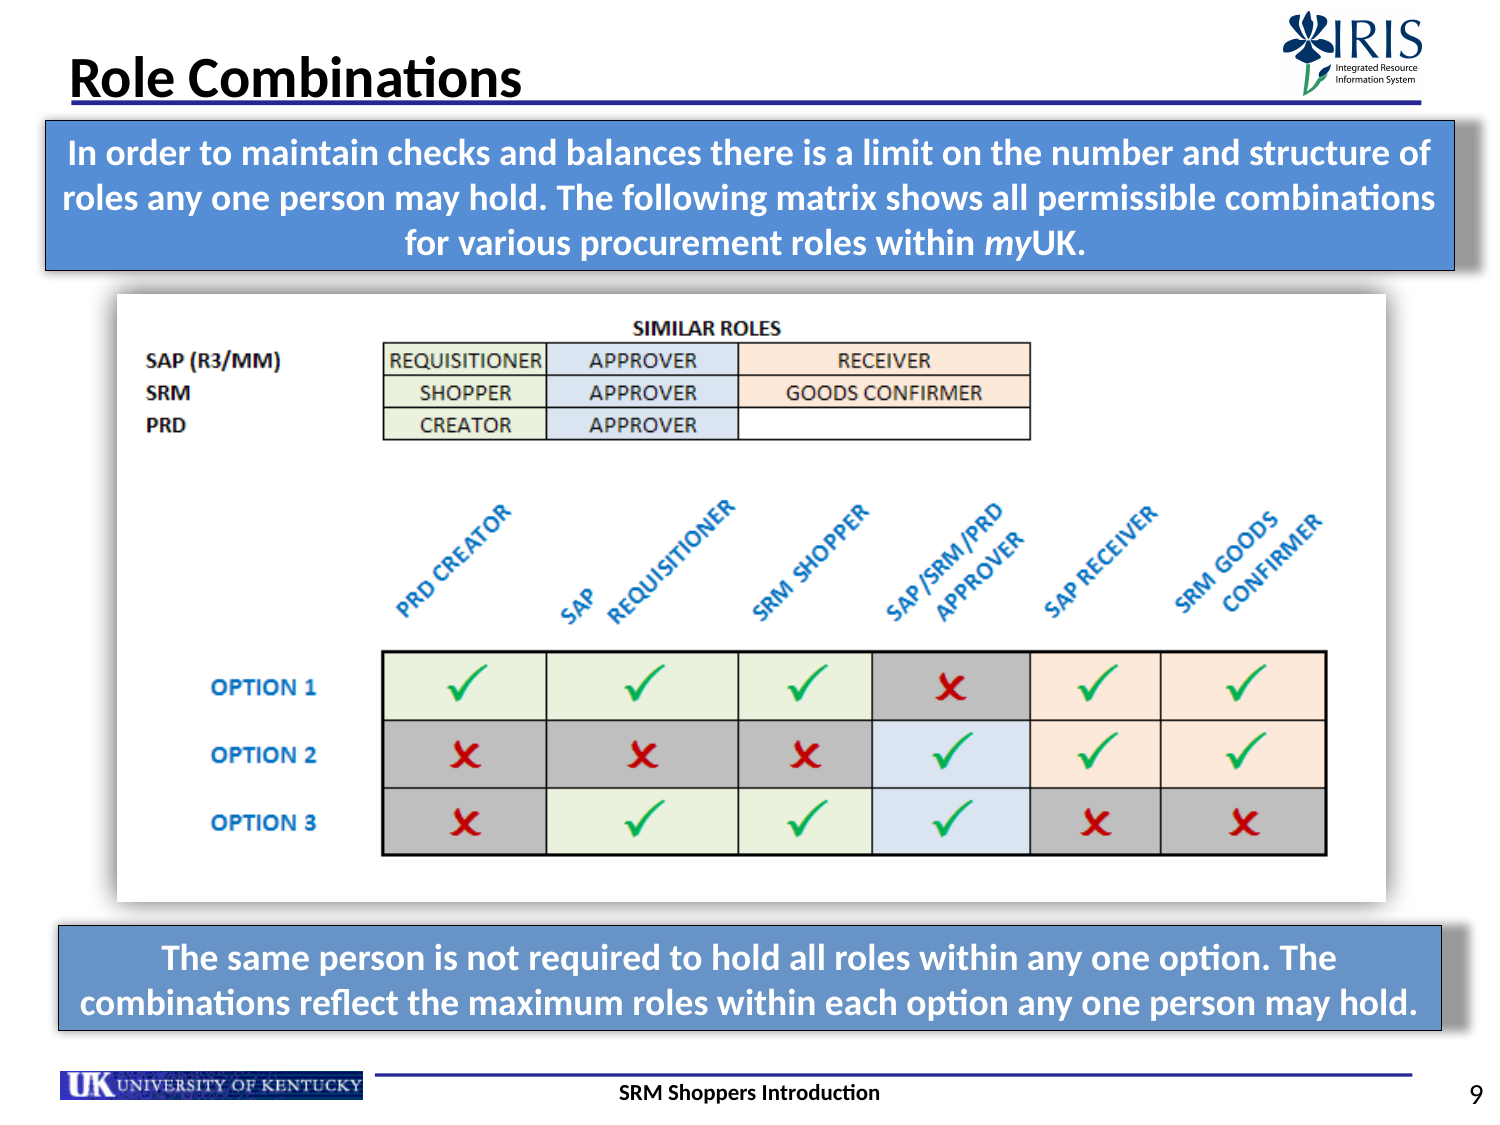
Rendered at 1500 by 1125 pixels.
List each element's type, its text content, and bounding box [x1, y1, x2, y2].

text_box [45, 120, 1455, 1032]
picture [60, 1071, 301, 1100]
title Role Combinations [54, 13, 1425, 113]
slide_number 9 [1408, 1062, 1499, 1123]
footer SRM Shoppers Introduction [301, 1061, 1199, 1122]
